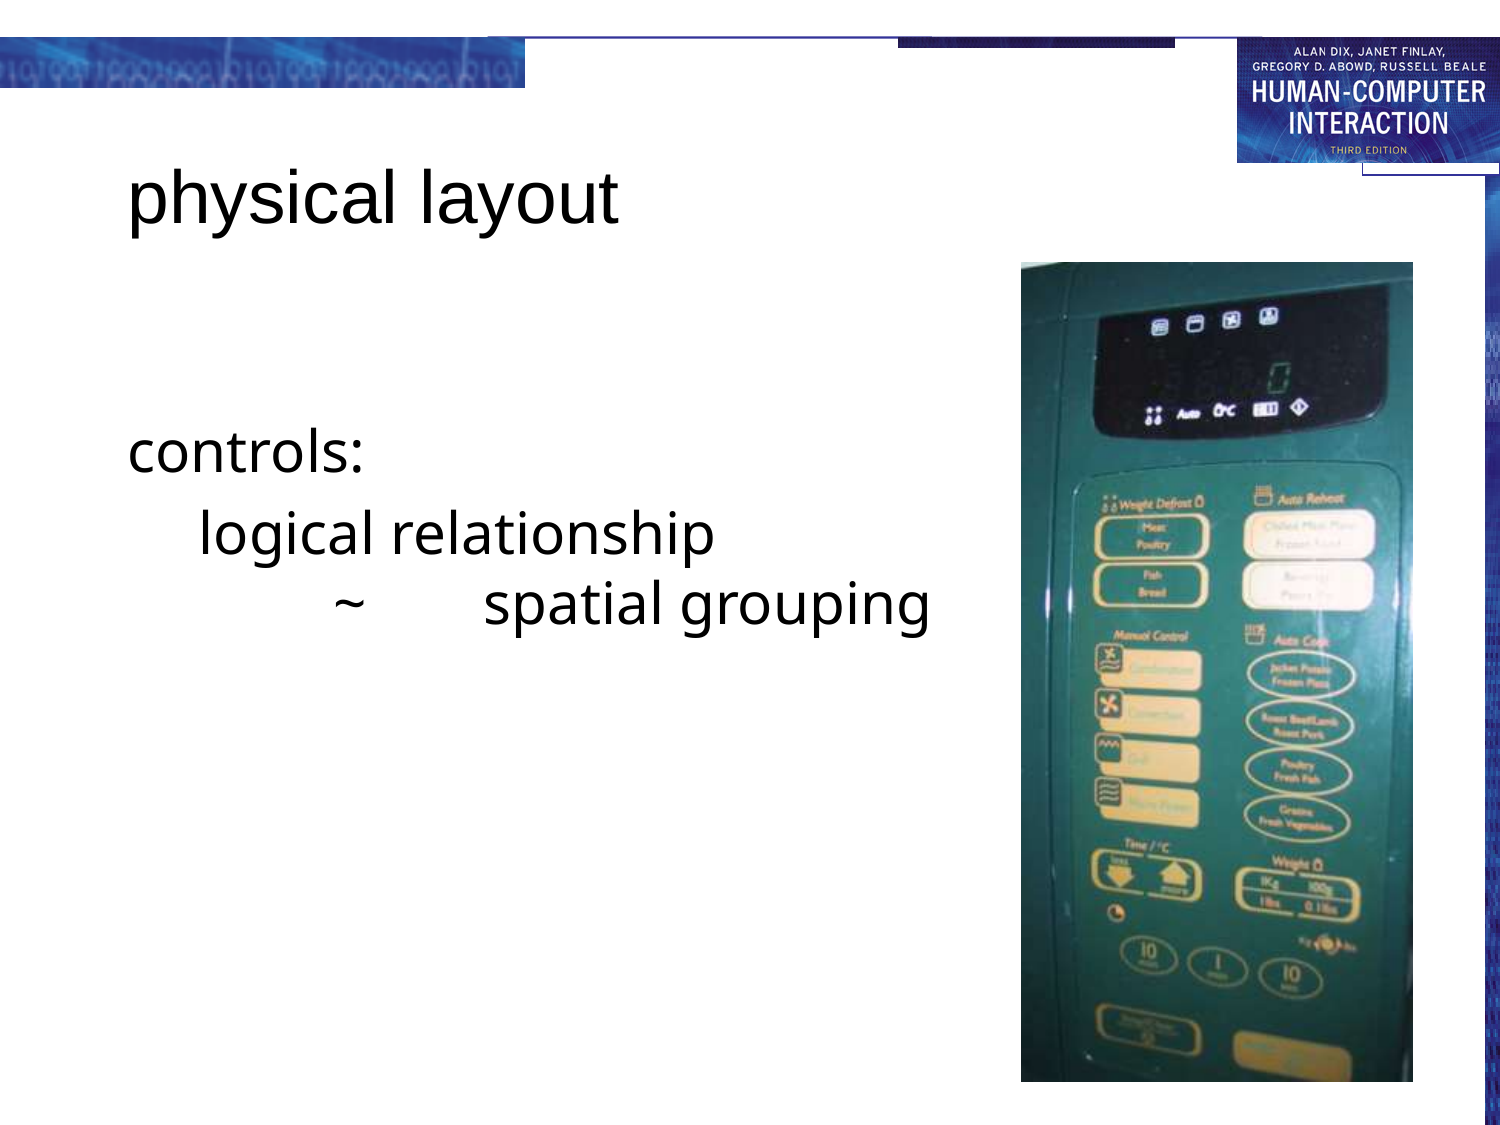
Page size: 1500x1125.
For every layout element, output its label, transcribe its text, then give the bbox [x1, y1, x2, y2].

picture [1237, 37, 1500, 163]
picture [1485, 176, 1500, 1125]
title physical layout [112, 99, 1238, 288]
picture [0, 37, 525, 88]
list controls: logical relationship ~ spatial grouping [112, 324, 988, 1000]
picture [1020, 261, 1413, 1083]
picture [898, 37, 1175, 48]
